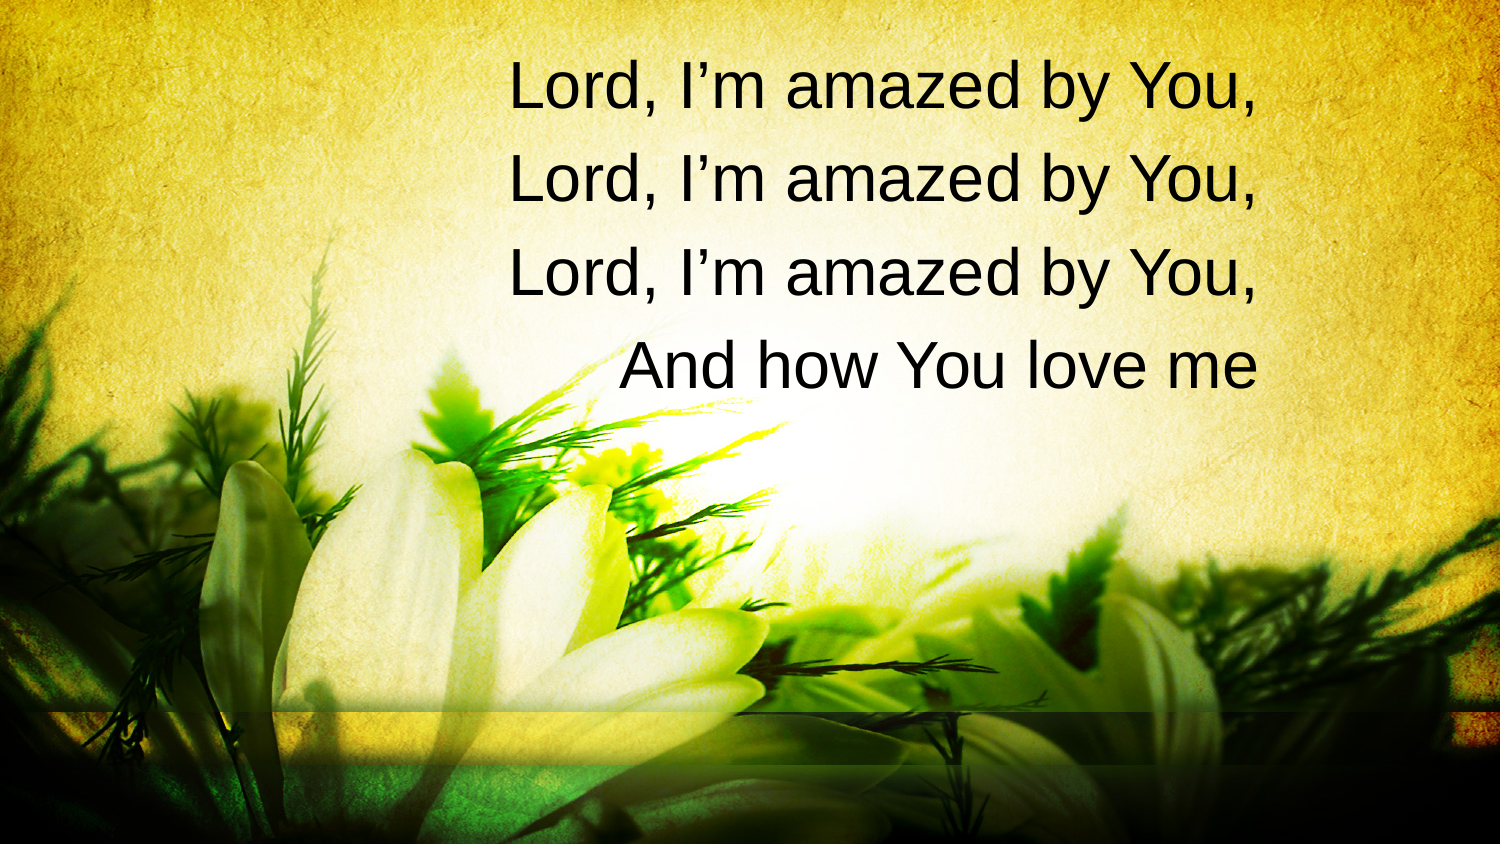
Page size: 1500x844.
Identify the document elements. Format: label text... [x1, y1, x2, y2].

picture [0, 0, 1500, 844]
subtitle Lord, I’m amazed by You, Lord, I’m amazed by You, Lord, I’m amazed by You, And how You love me [224, 34, 1276, 251]
